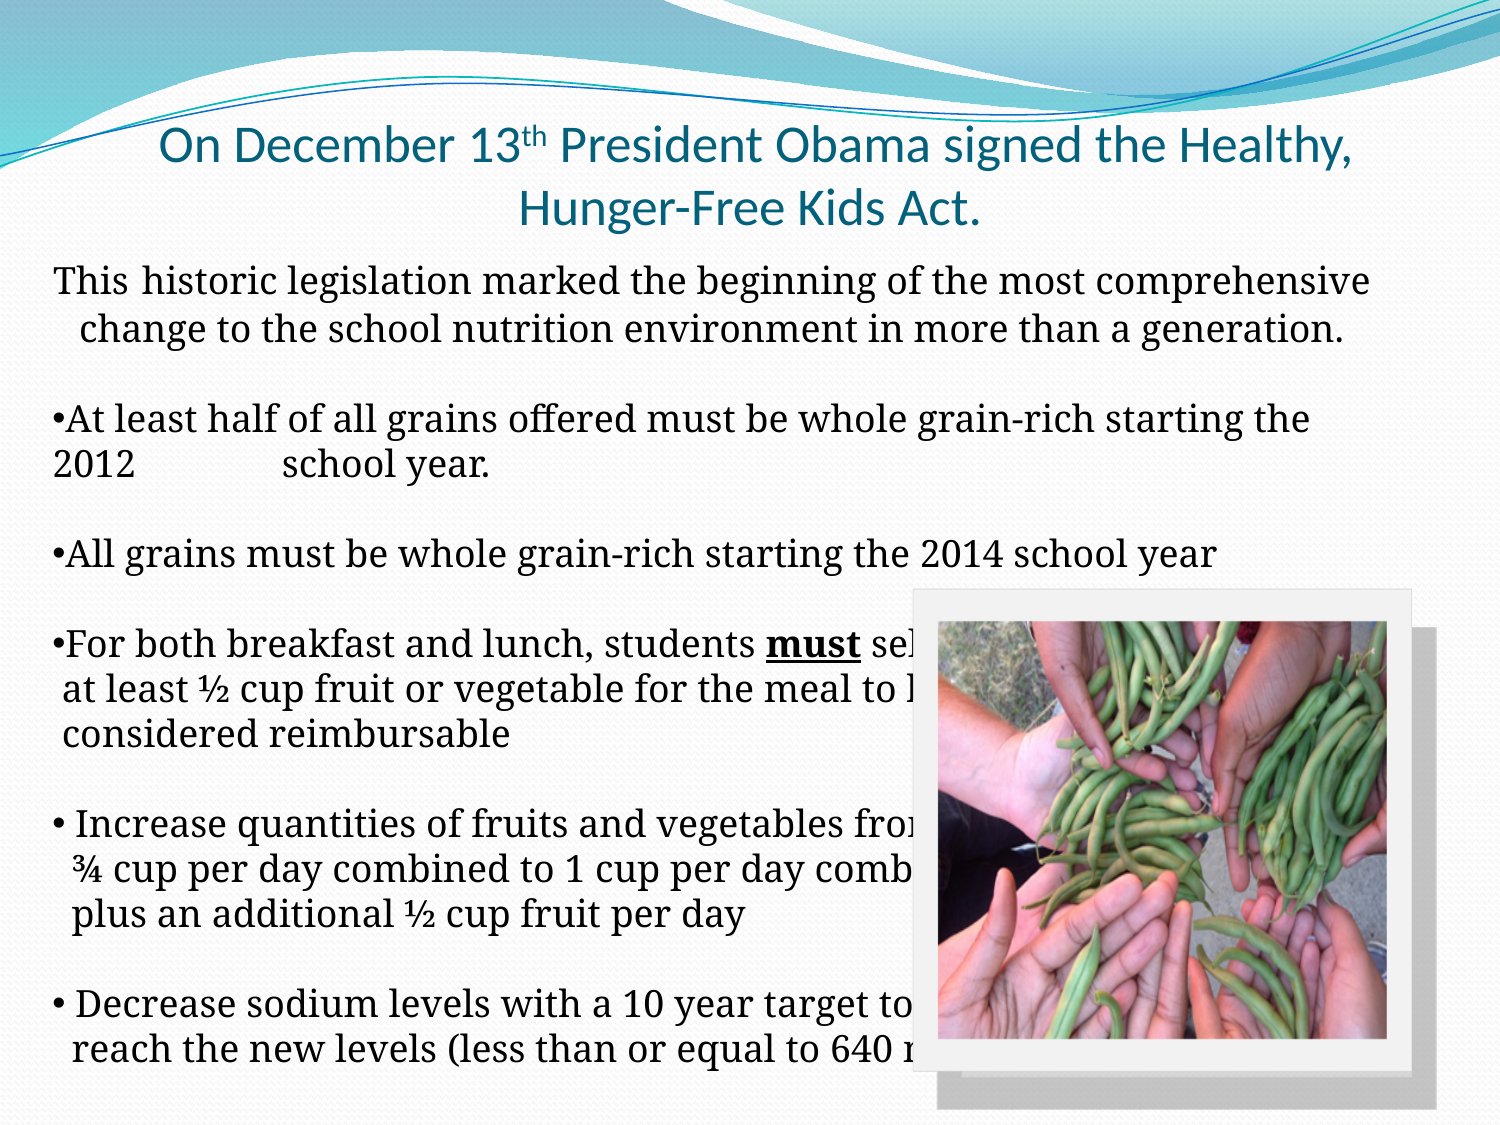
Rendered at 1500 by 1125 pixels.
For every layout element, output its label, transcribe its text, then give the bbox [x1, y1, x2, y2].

text_box This historic legislation marked the beginning of the most comprehensive change to the school nutrition environment in more than a generation. At least half of all grains offered must be whole grain-rich starting the 2012 school year. All grains must be whole grain-rich starting the 2014 school year For both breakfast and lunch, students must select at least ½ cup fruit or vegetable for the meal to be considered reimbursable Increase quantities of fruits and vegetables from ¾ cup per day combined to 1 cup per day combined plus an additional ½ cup fruit per day Decrease sodium levels with a 10 year target to reach the new levels (less than or equal to 640 mg) [37, 237, 1388, 1078]
title On December 13th President Obama signed the Healthy, Hunger-Free Kids Act. [75, 99, 1438, 300]
picture [899, 574, 1451, 1125]
